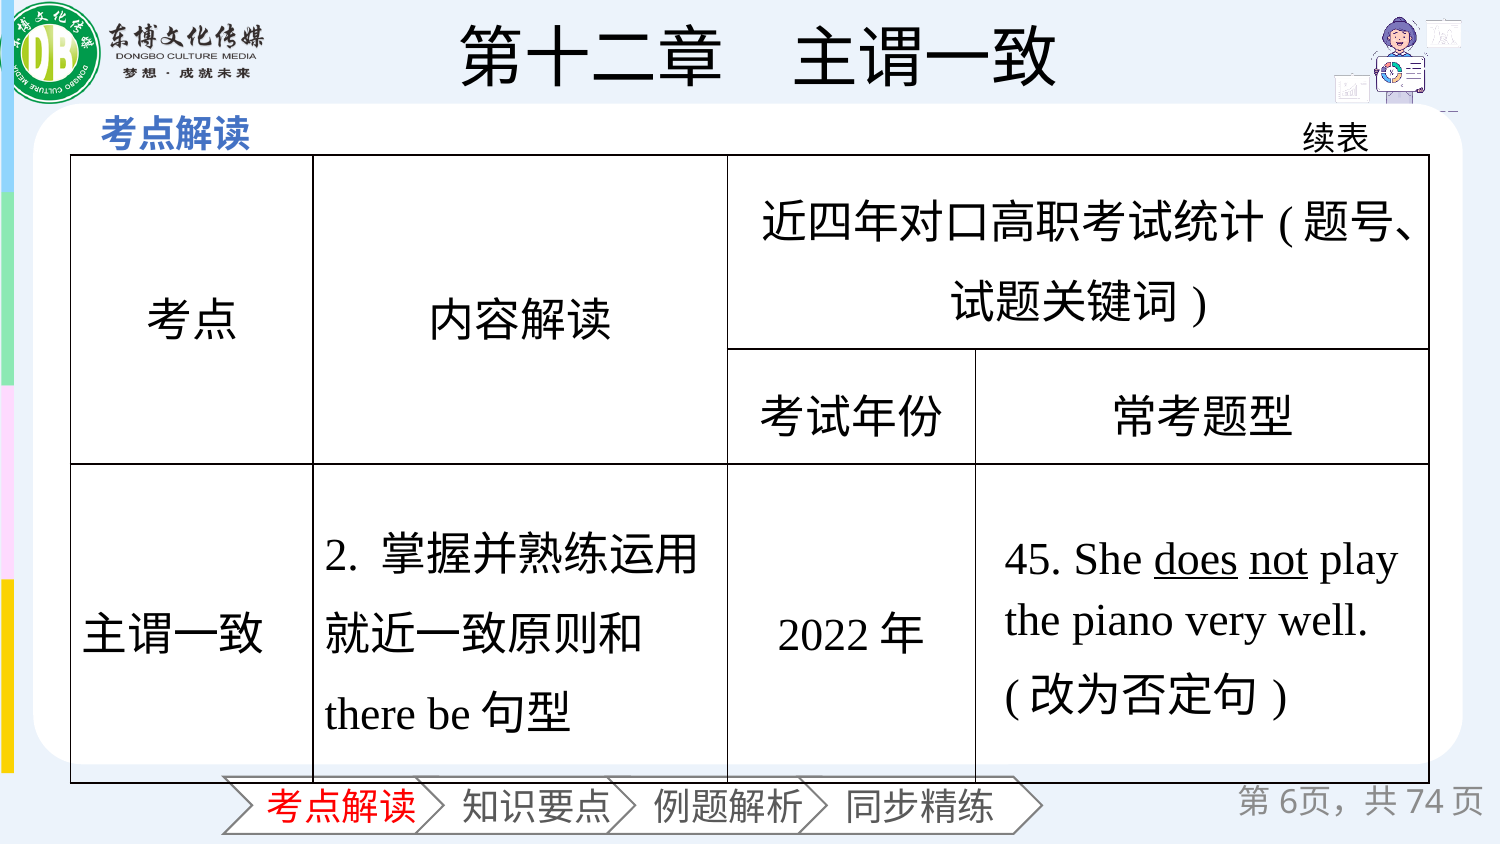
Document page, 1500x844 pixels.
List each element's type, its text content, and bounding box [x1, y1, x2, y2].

slide_number 第页，共74页 [1195, 780, 1500, 826]
picture [14, 1, 265, 104]
table_cell 常考题型 [976, 350, 1428, 463]
table_cell 2. 掌握并熟练运用就近一致原则和there be句型 [314, 465, 727, 782]
picture [1312, 0, 1487, 131]
table_cell 2022年 [728, 465, 975, 782]
text_box 续表 [1287, 109, 1404, 150]
table_header 内容解读 [314, 156, 727, 463]
table_cell 45. She does not play the piano very well. (改为否定句) [976, 465, 1428, 782]
table_cell 主谓一致 [71, 465, 312, 782]
table_header 考点 [71, 156, 312, 463]
table_header 近四年对口高职考试统计(题号、试题关键词) [728, 156, 1428, 348]
table_cell 考试年份 [728, 350, 975, 463]
